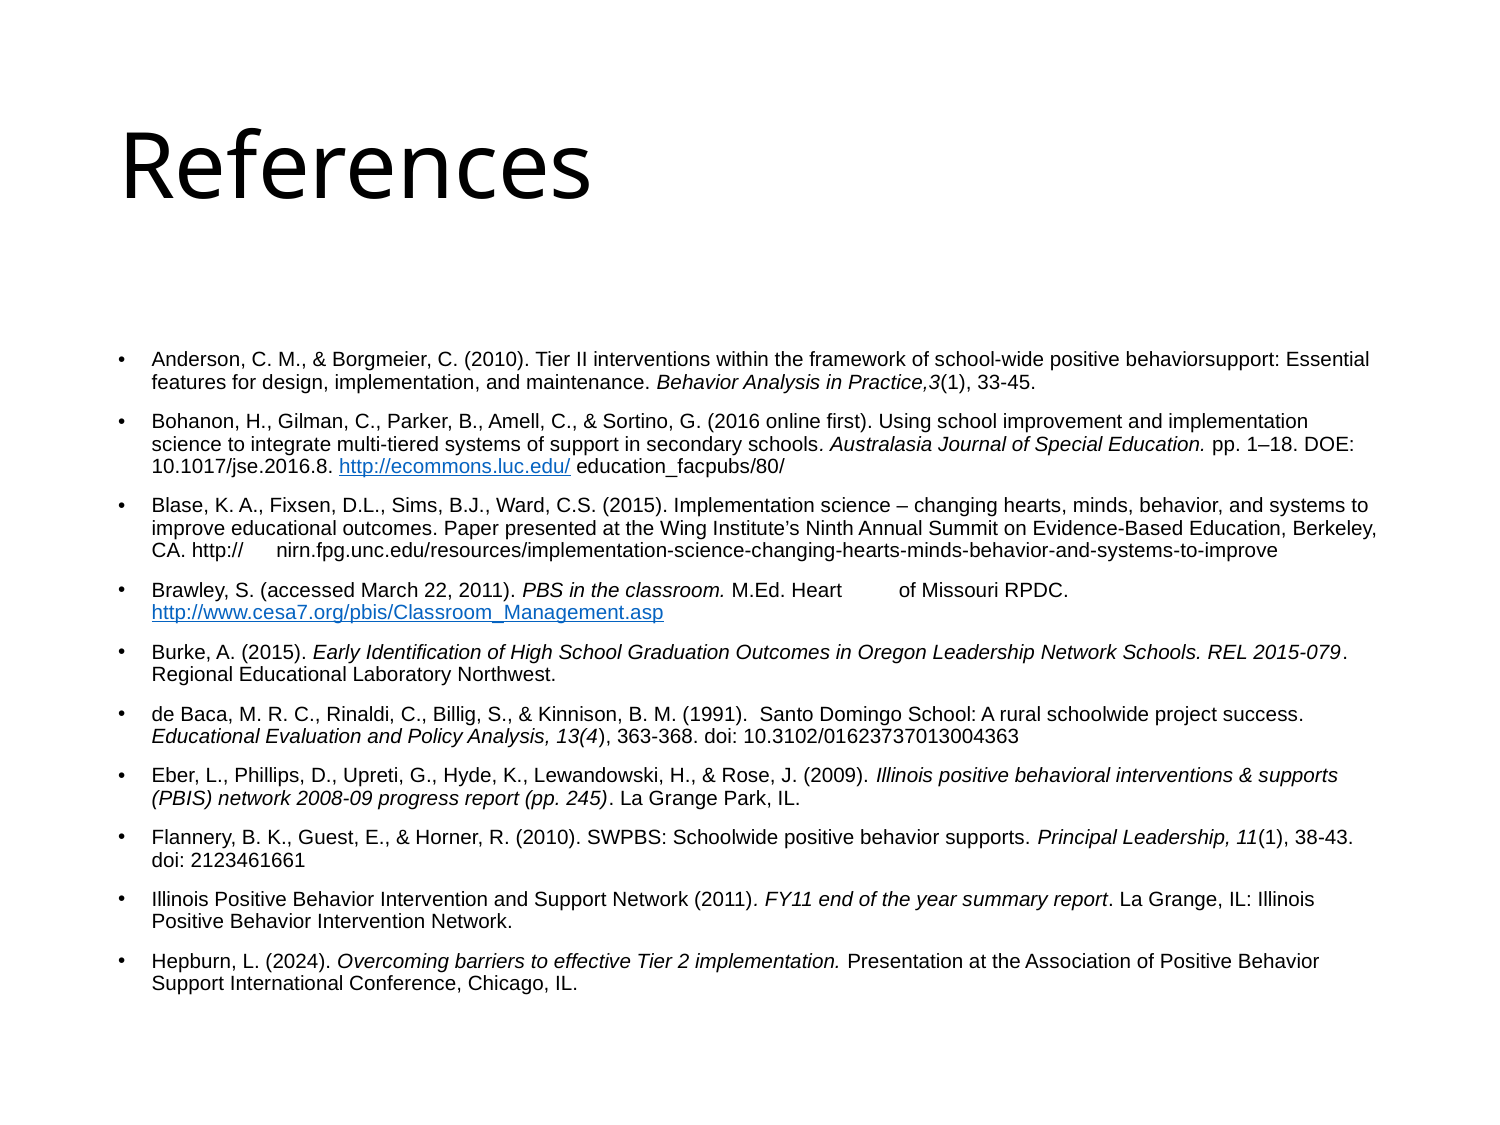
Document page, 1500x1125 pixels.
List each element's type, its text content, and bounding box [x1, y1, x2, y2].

list Anderson, C. M., & Borgmeier, C. (2010). Tier II interventions within the framework of school-wide positive behaviorsupport: Essential features for design, implementation, and maintenance. Behavior Analysis in Practice,3(1), 33-45. Bohanon, H., Gilman, C., Parker, B., Amell, C., & Sortino, G. (2016 online first). Using school improvement and implementation science to integrate multi-tiered systems of support in secondary schools. Australasia Journal of Special Education. pp. 1–18. DOE: 10.1017/jse.2016.8. http://ecommons.luc.edu/ education_facpubs/80/ Blase, K. A., Fixsen, D.L., Sims, B.J., Ward, C.S. (2015). Implementation science – changing hearts, minds, behavior, and systems to improve educational outcomes. Paper presented at the Wing Institute’s Ninth Annual Summit on Evidence-Based Education, Berkeley, CA. http:// nirn.fpg.unc.edu/resources/implementation-science-changing-hearts-minds-behavior-and-systems-to-improve Brawley, S. (accessed March 22, 2011). PBS in the classroom. M.Ed. Heart of Missouri RPDC. http://www.cesa7.org/pbis/Classroom_Management.asp Burke, A. (2015). Early Identification of High School Graduation Outcomes in Oregon Leadership Network Schools. REL 2015-079. Regional Educational Laboratory Northwest. de Baca, M. R. C., Rinaldi, C., Billig, S., & Kinnison, B. M. (1991). Santo Domingo School: A rural schoolwide project success. Educational Evaluation and Policy Analysis, 13(4), 363-368. doi: 10.3102/01623737013004363 Eber, L., Phillips, D., Upreti, G., Hyde, K., Lewandowski, H., & Rose, J. (2009). Illinois positive behavioral interventions & supports (PBIS) network 2008-09 progress report (pp. 245). La Grange Park, IL. Flannery, B. K., Guest, E., & Horner, R. (2010). SWPBS: Schoolwide positive behavior supports. Principal Leadership, 11(1), 38-43. doi: 2123461661 Illinois Positive Behavior Intervention and Support Network (2011). FY11 end of the year summary report. La Grange, IL: Illinois Positive Behavior Intervention Network. Hepburn, L. (2024). Overcoming barriers to effective Tier 2 implementation. Presentation at the Association of Positive Behavior Support International Conference, Chicago, IL. [103, 299, 1397, 1014]
title References [103, 59, 1397, 278]
